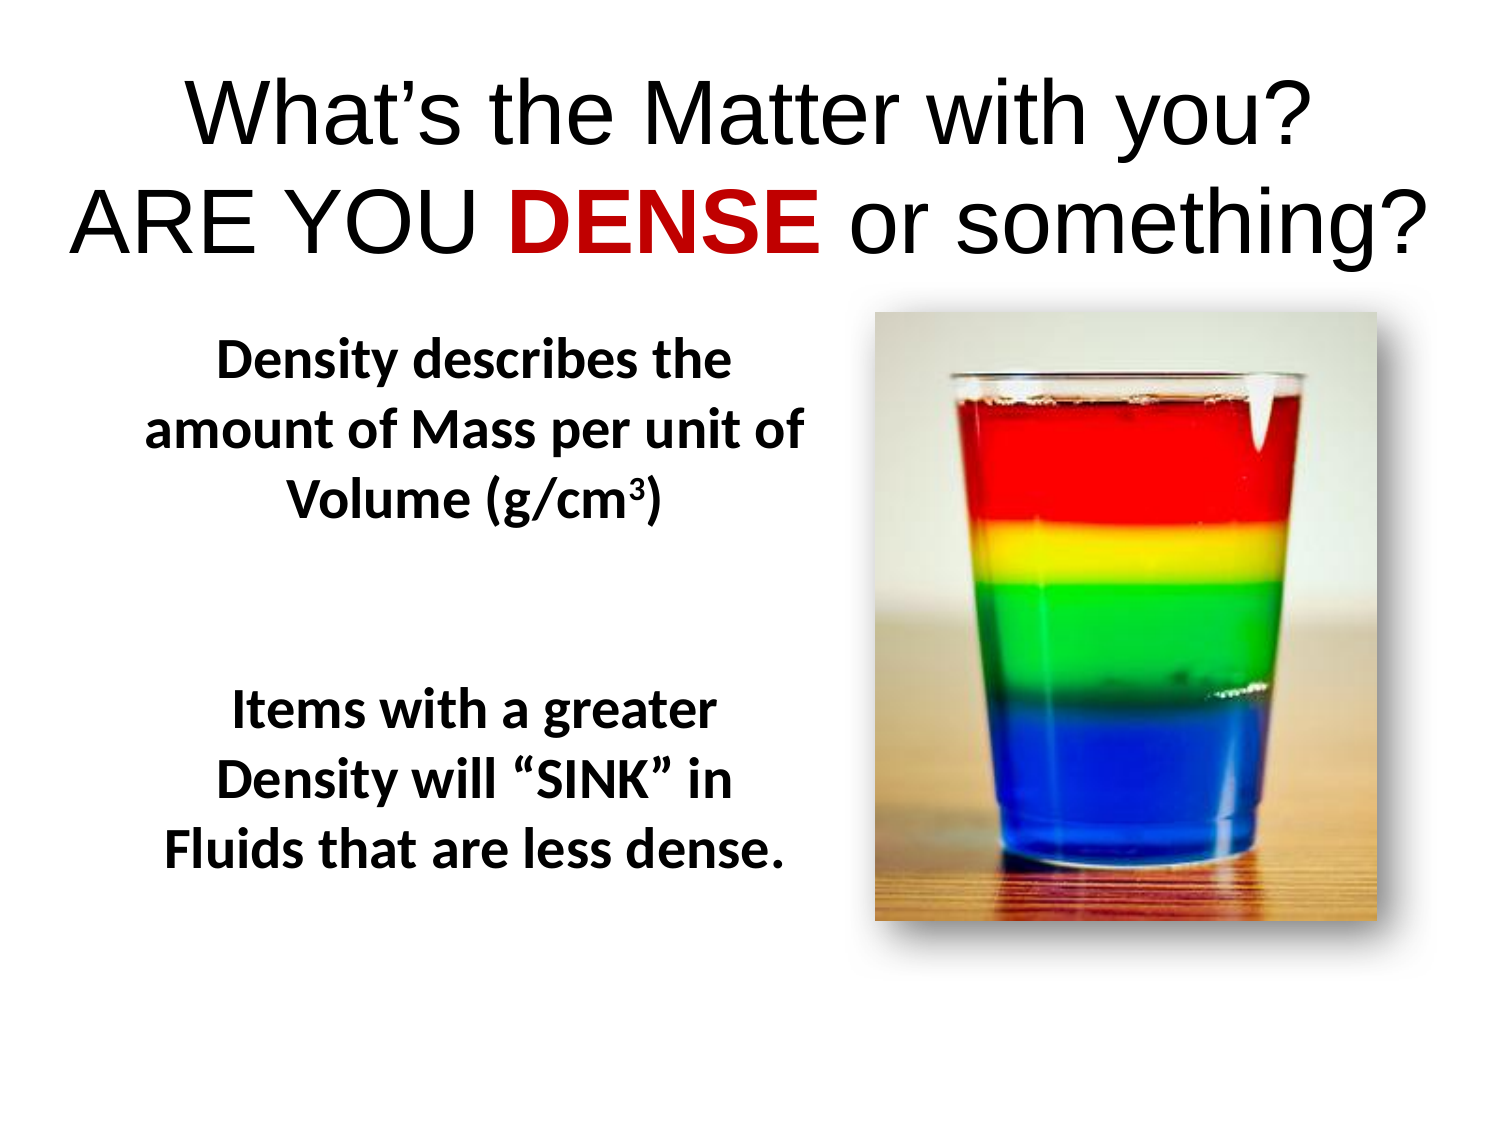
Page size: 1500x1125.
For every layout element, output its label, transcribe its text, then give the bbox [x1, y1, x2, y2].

text_box Density describes the amount of Mass per unit of Volume (g/cm3) [125, 312, 825, 538]
picture [874, 312, 1377, 921]
text_box Items with a greater Density will “SINK” in Fluids that are less dense. [125, 662, 825, 888]
text_box What’s the Matter with you? ARE YOU DENSE or something? [50, 45, 1450, 233]
